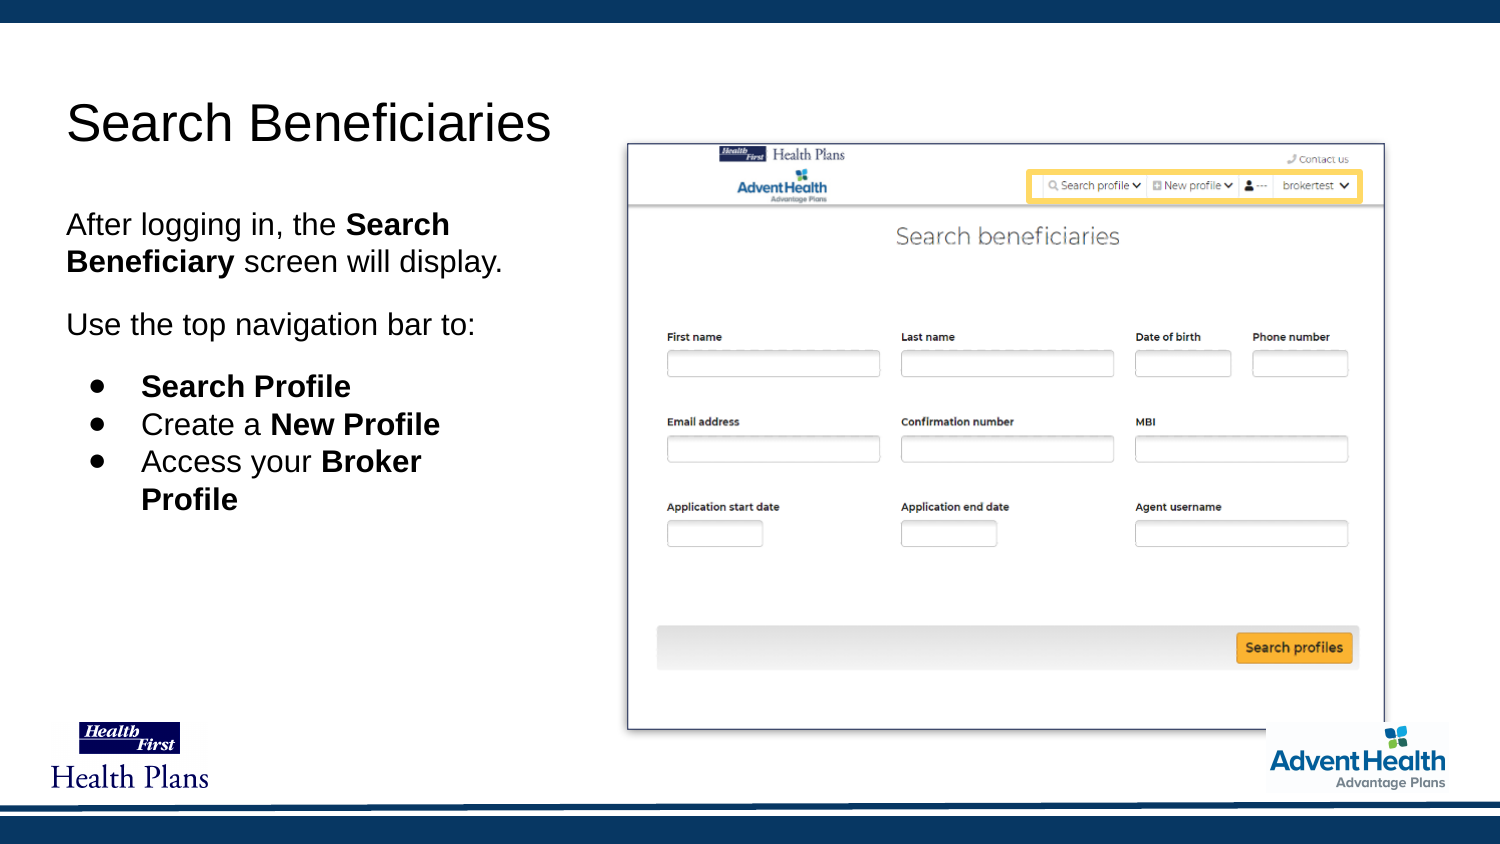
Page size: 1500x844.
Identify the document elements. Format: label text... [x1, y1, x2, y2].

text_box [0, 0, 1500, 25]
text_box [0, 804, 1500, 809]
picture [626, 142, 1450, 793]
picture [50, 722, 208, 788]
text_box [0, 816, 1500, 844]
text_box After logging in, the Search Beneficiary screen will display. Use the top navigation bar to: Search Profile Create a New Profile Access your Broker Profile [51, 189, 544, 532]
title Search Beneficiaries [51, 72, 1449, 167]
